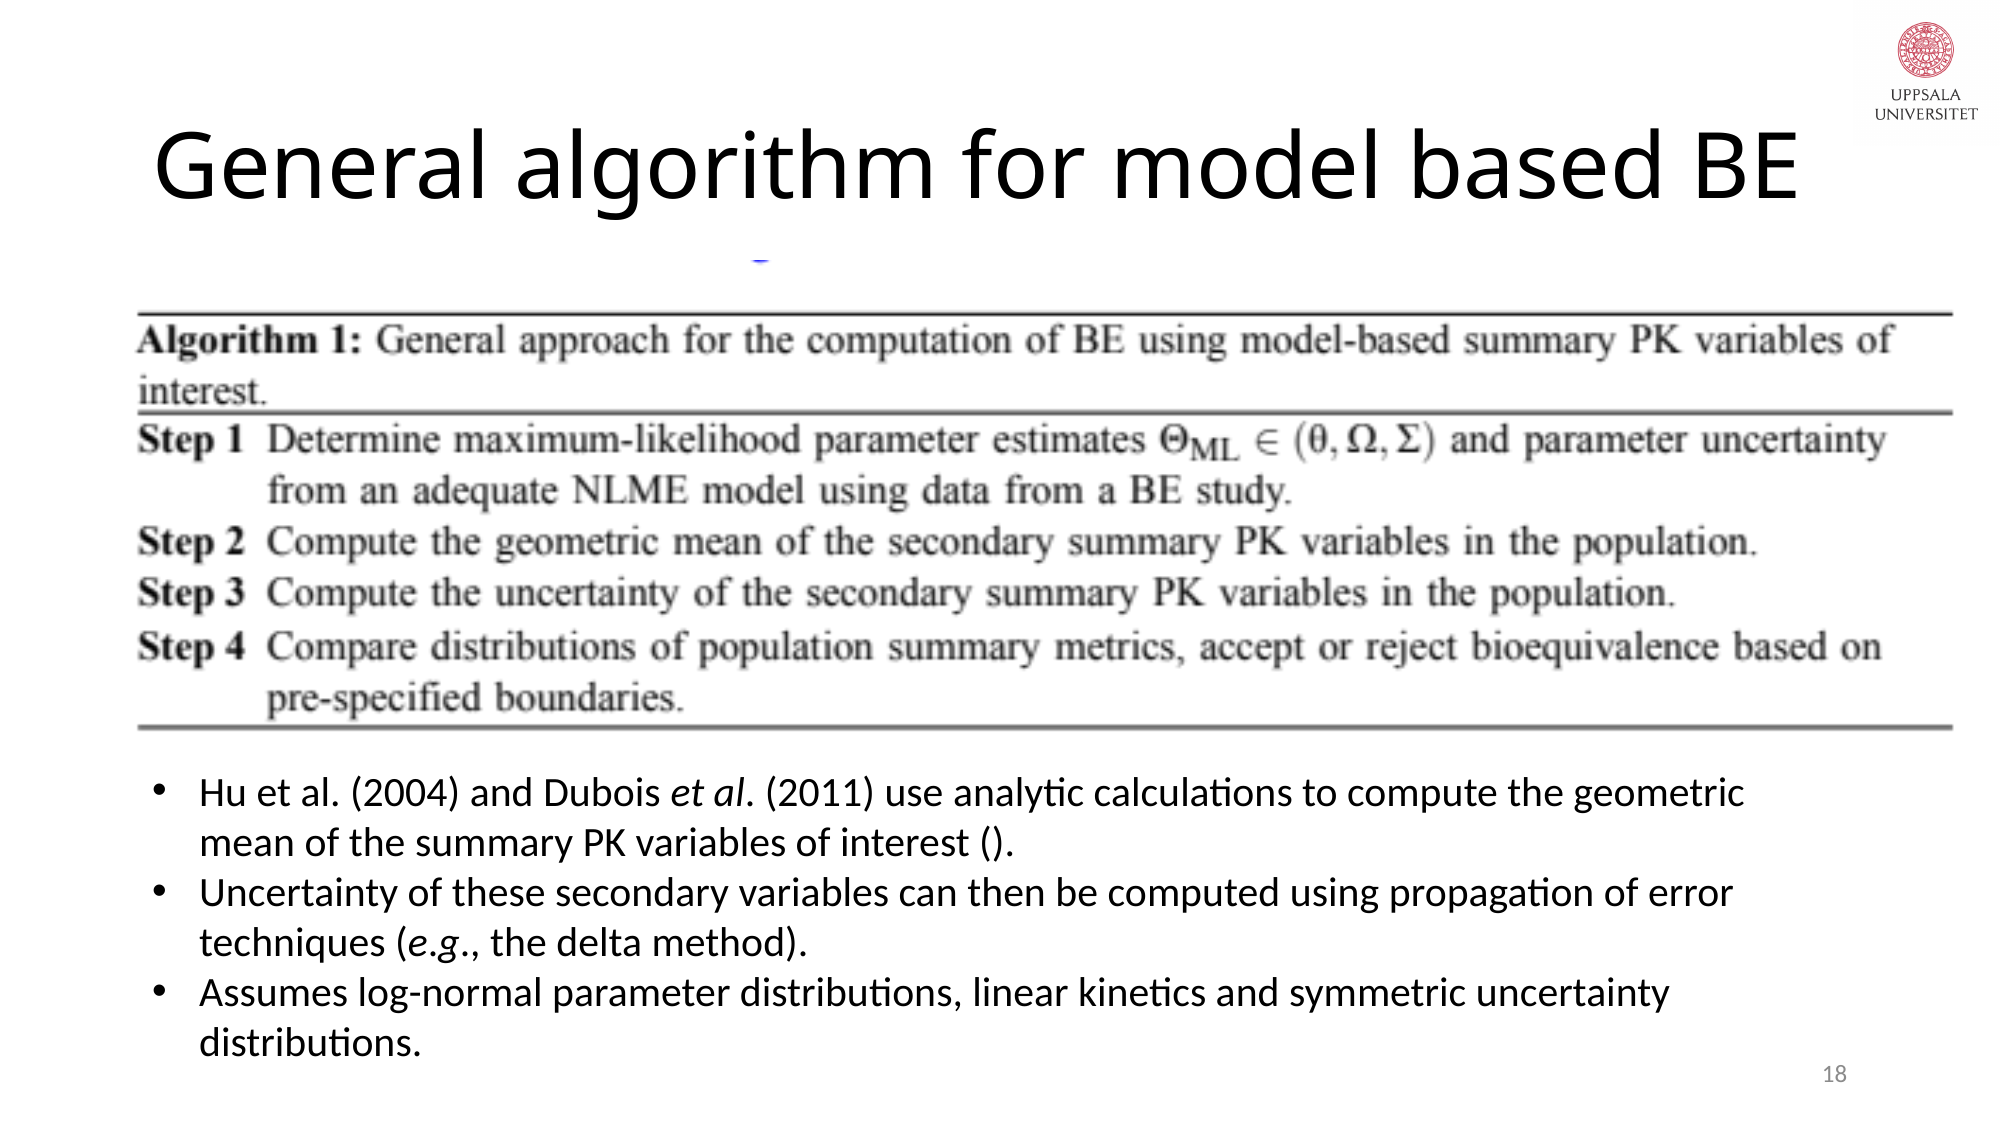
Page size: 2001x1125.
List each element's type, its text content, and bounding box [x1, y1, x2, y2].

picture [0, 260, 1996, 806]
title General algorithm for model based BE [137, 59, 1863, 260]
slide_number 18 [1412, 1042, 1863, 1103]
picture [1853, 0, 2000, 146]
